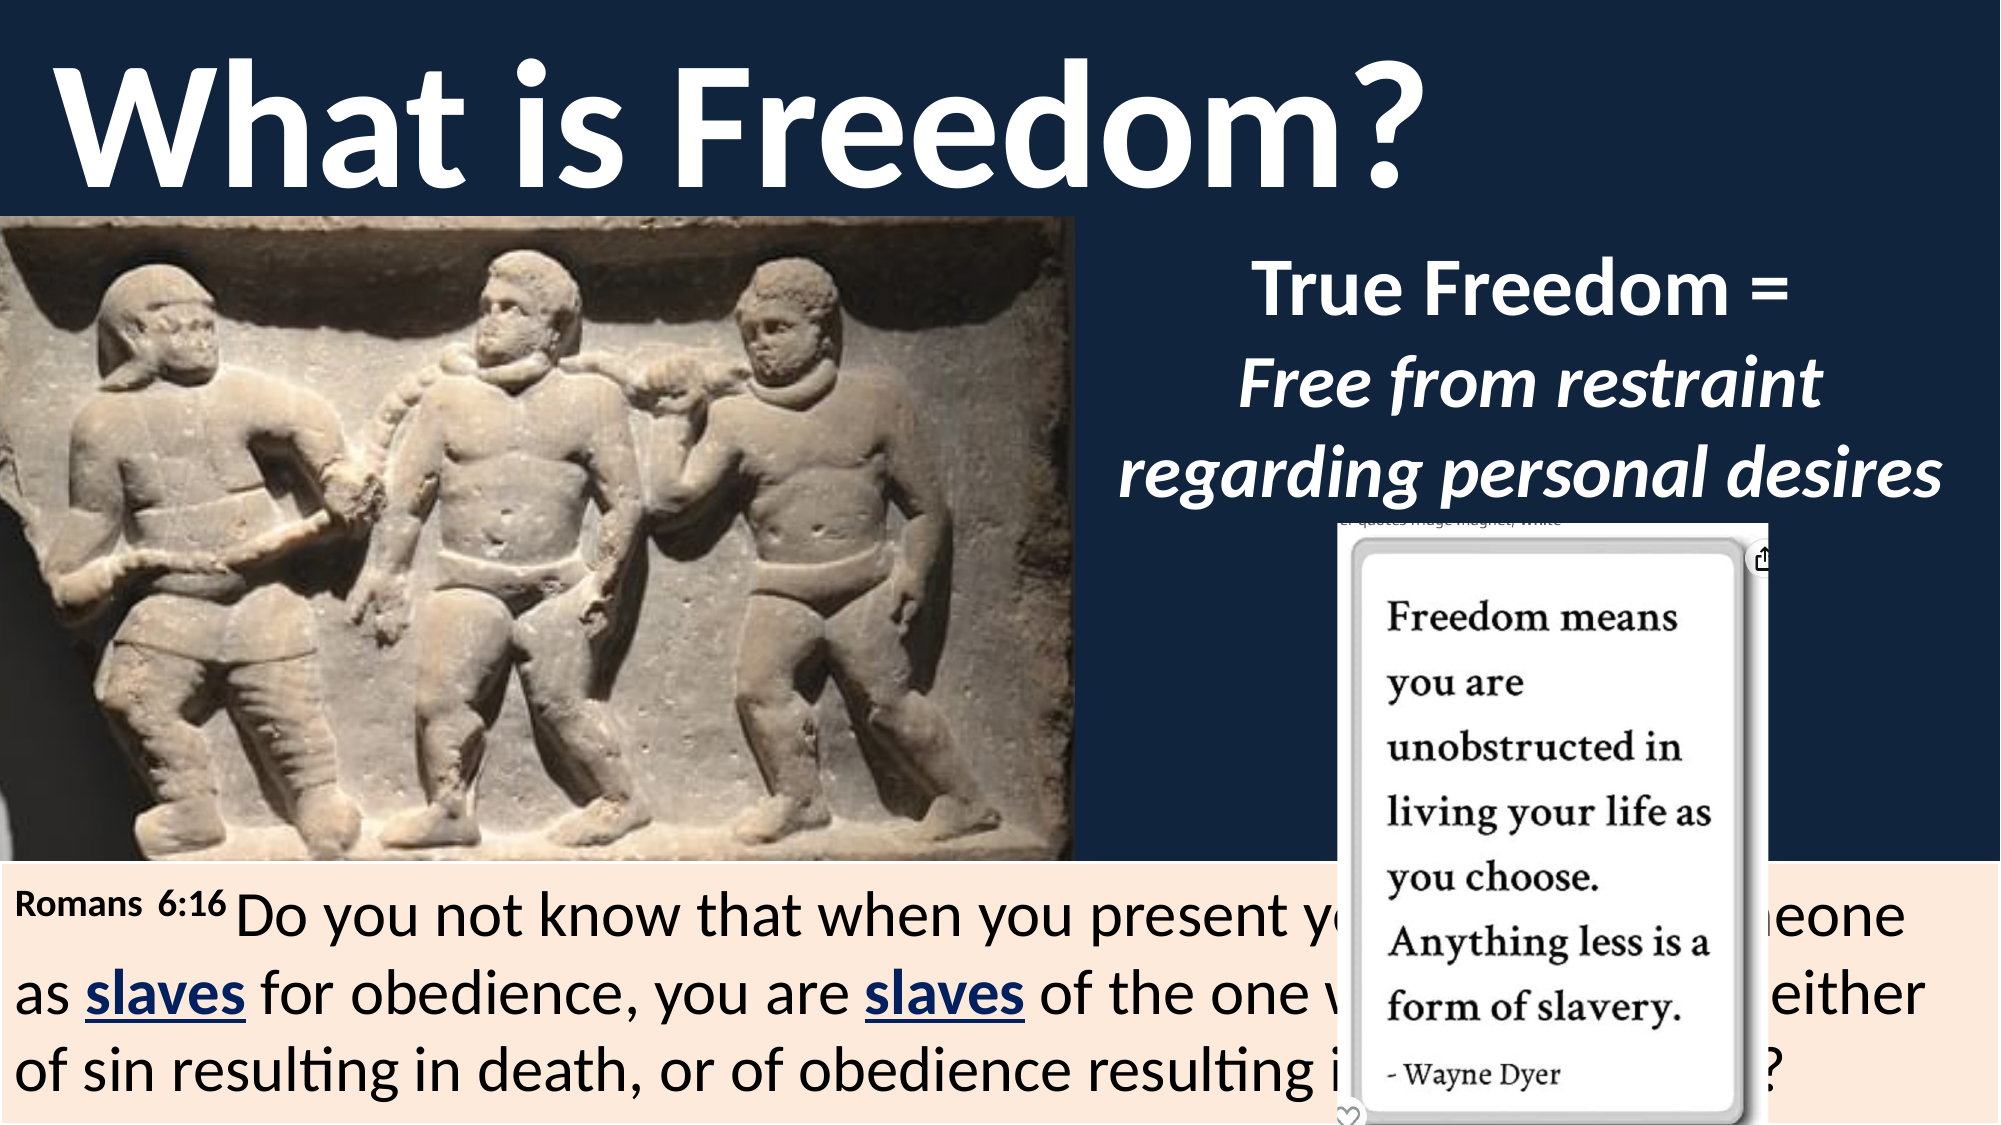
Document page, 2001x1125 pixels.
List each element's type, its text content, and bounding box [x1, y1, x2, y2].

text_box Romans 6:16 Do you not know that when you present yourselves to someone as slaves for obedience, you are slaves of the one whom you obey, either of sin resulting in death, or of obedience resulting in righteousness? [1773, 860, 2000, 1125]
picture [1337, 523, 1769, 1125]
text_box True Freedom = Free from restraint regarding personal desires [1085, 223, 1977, 827]
picture [0, 216, 1076, 873]
text_box Romans 6:16 Do you not know that when you present yourselves to someone as slaves for obedience, you are slaves of the one whom you obey, either of sin resulting in death, or of obedience resulting in righteousness? [0, 860, 1332, 1125]
text_box What is Freedom? [35, 13, 1965, 215]
